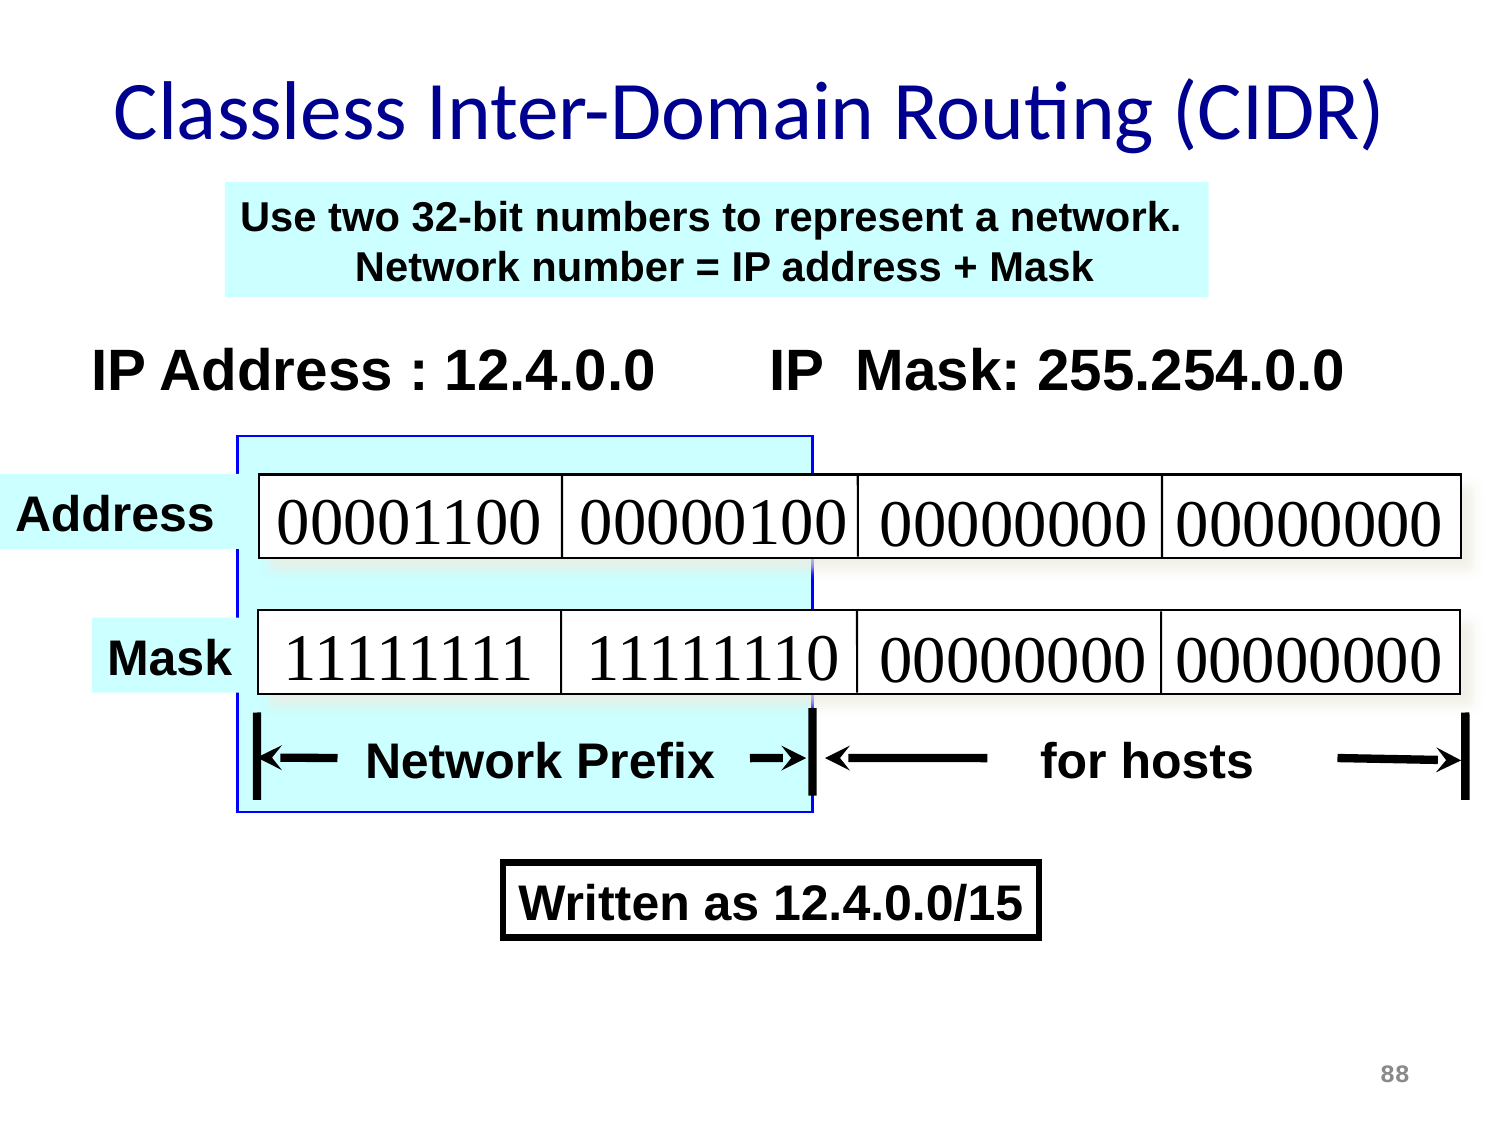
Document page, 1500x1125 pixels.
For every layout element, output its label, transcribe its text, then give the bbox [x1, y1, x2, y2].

text_box [793, 751, 807, 765]
text_box Mask [91, 617, 248, 693]
text_box IP Address : 12.4.0.0 IP Mask: 255.254.0.0 [76, 324, 1363, 411]
text_box [1448, 753, 1462, 767]
title Classless Inter-Domain Routing (CIDR) [75, 12, 1425, 200]
slide_number 88 [1074, 1042, 1425, 1103]
text_box [257, 751, 270, 764]
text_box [257, 606, 1461, 704]
text_box Use two 32-bit numbers to represent a network. Network number = IP address + Mask [224, 181, 1209, 298]
text_box Address [0, 473, 245, 549]
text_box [258, 470, 1462, 568]
text_box [825, 751, 838, 765]
text_box Written as 12.4.0.0/15 [503, 862, 1039, 938]
text_box [237, 436, 813, 813]
text_box for hosts [1024, 720, 1284, 796]
text_box Network Prefix [349, 720, 745, 796]
